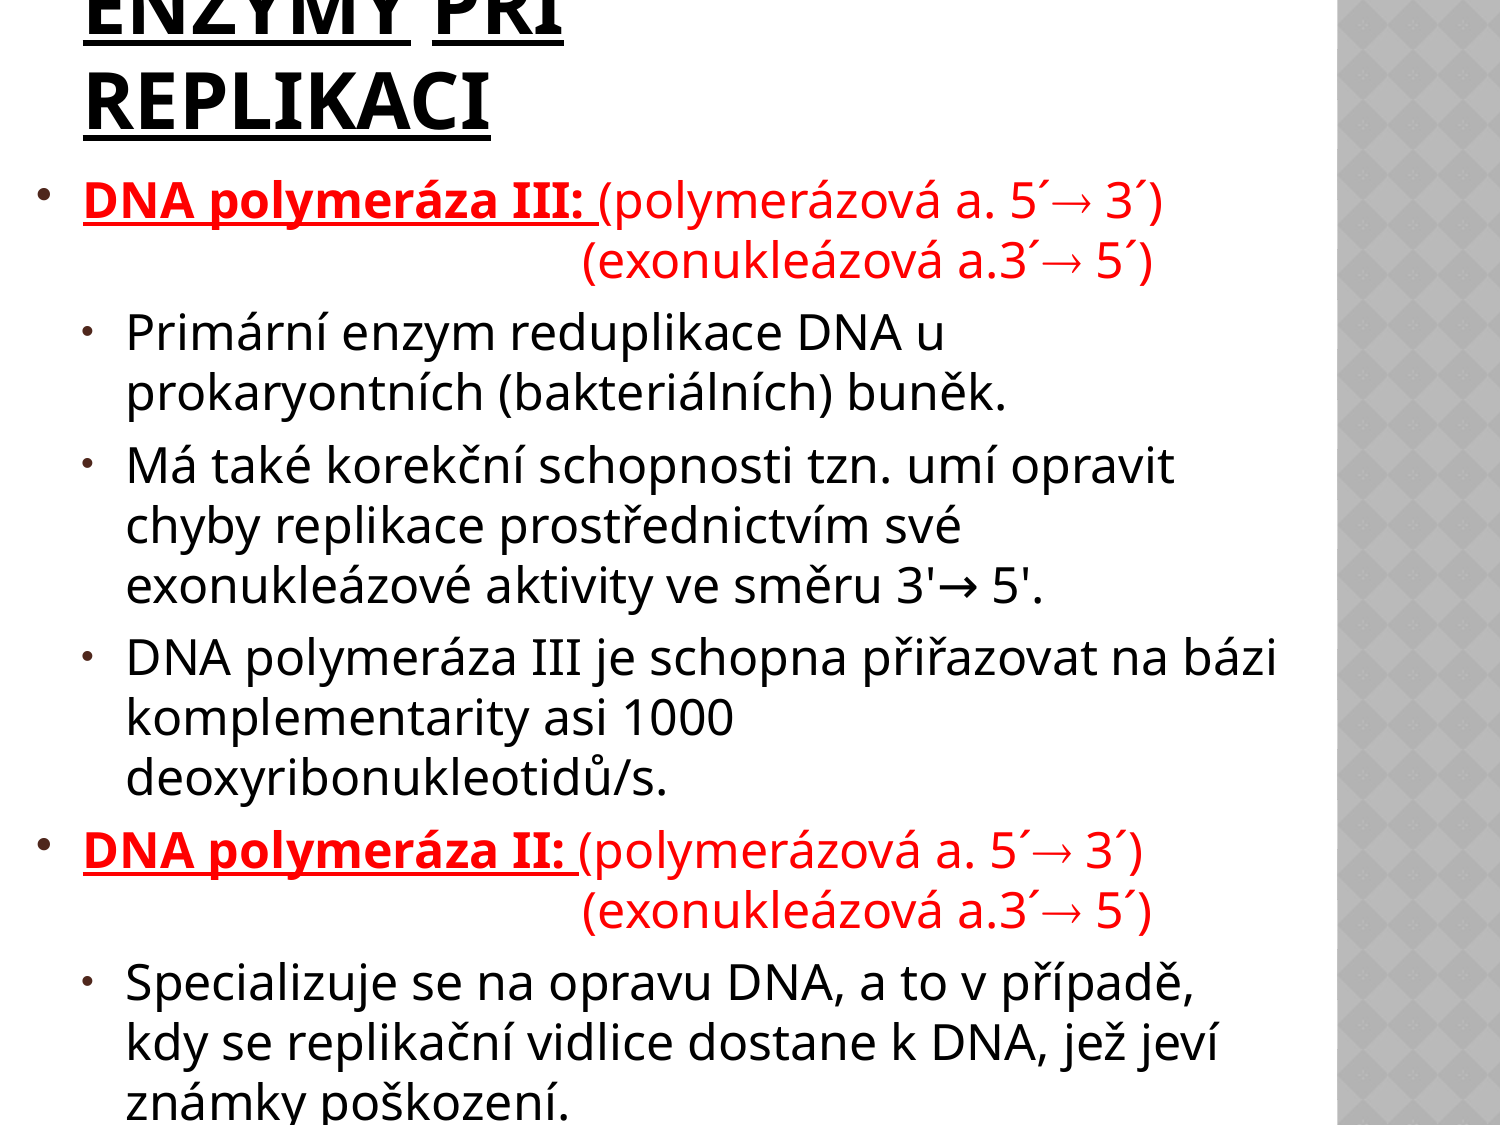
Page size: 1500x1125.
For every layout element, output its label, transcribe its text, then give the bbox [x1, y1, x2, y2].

list DNA polymeráza III: (polymerázová a. 5´ 3´) (exonukleázová a.3´ 5´) Primární enzym reduplikace DNA u prokaryontních (bakteriálních) buněk. Má také korekční schopnosti tzn. umí opravit chyby replikace prostřednictvím své exonukleázové aktivity ve směru 3'→ 5'. DNA polymeráza III je schopna přiřazovat na bázi komplementarity asi 1000 deoxyribonukleotidů/s. DNA polymeráza II: (polymerázová a. 5´ 3´) (exonukleázová a.3´ 5´) Specializuje se na opravu DNA, a to v případě, kdy se replikační vidlice dostane k DNA, jež jeví známky poškození. [23, 160, 1306, 1094]
title ENZYMY Při replikaci [75, 30, 963, 146]
